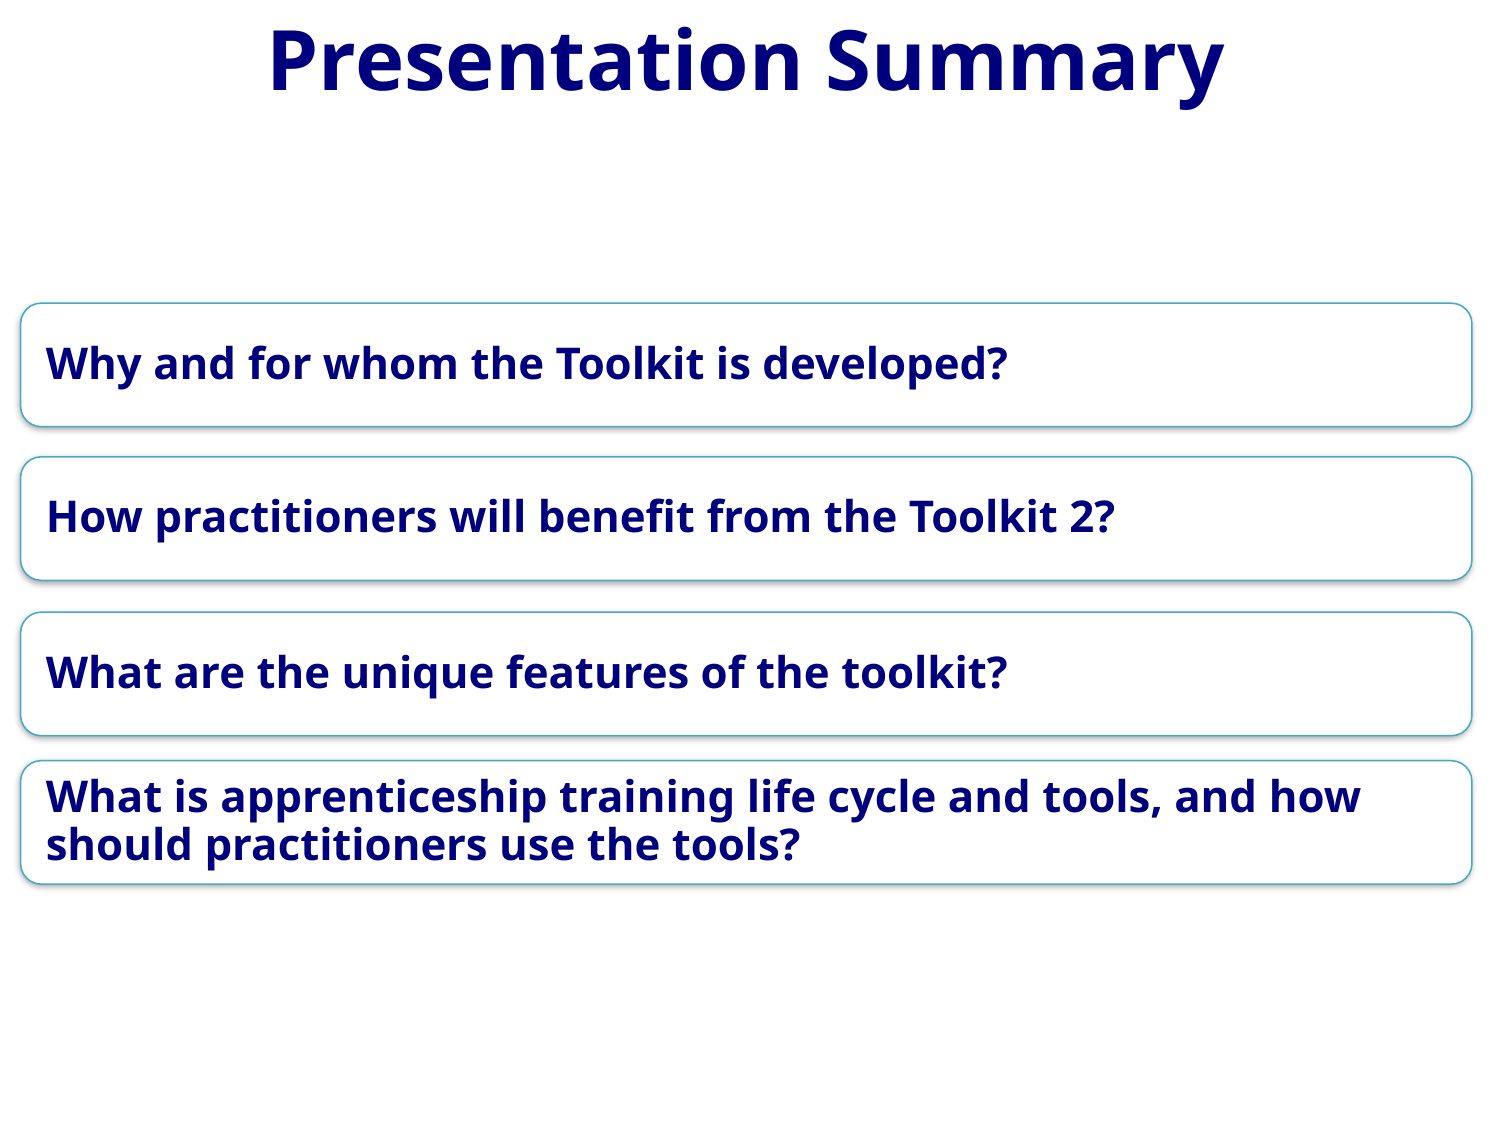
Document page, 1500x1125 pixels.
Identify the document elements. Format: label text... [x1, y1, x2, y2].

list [20, 137, 1473, 1054]
text_box Presentation Summary [48, 0, 1444, 116]
